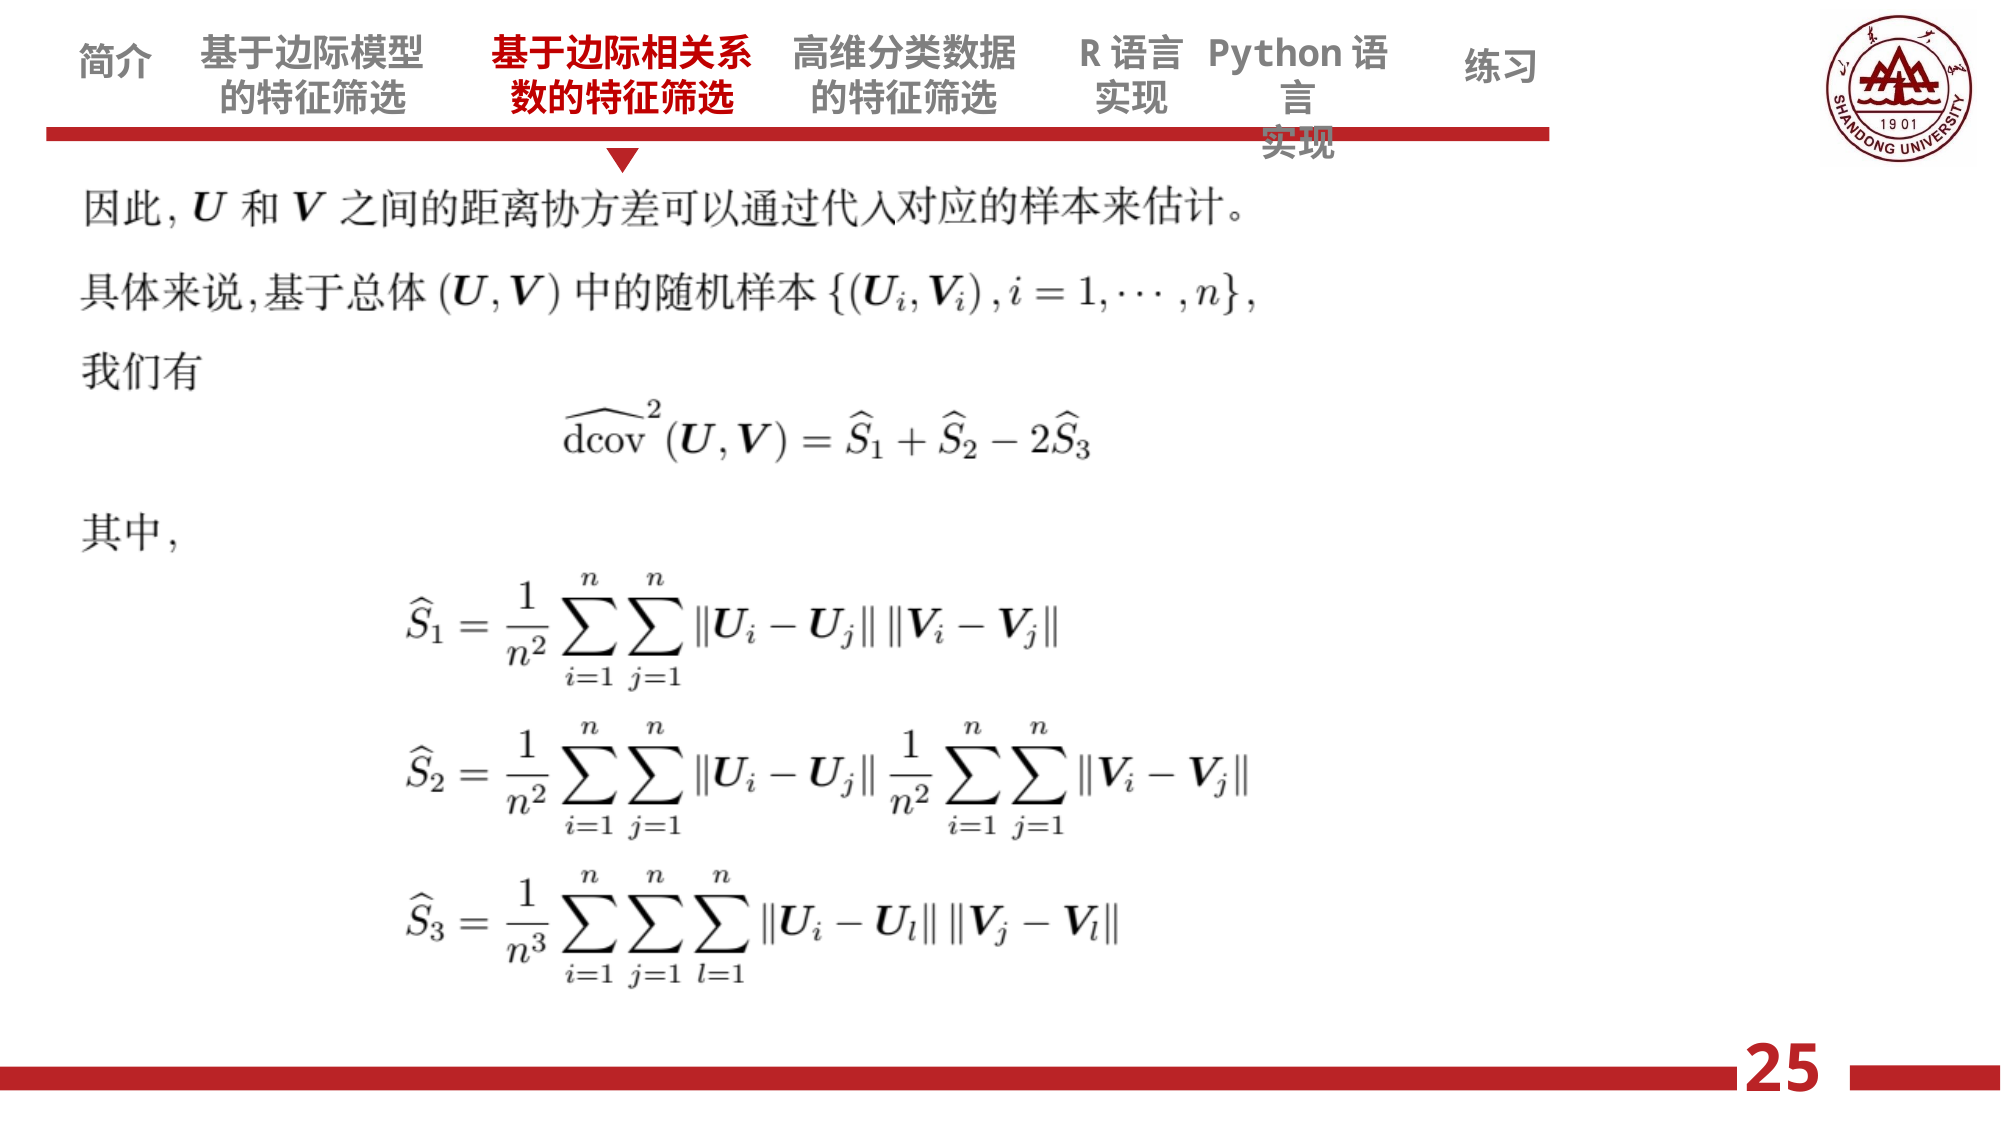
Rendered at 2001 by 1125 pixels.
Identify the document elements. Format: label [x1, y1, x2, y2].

picture [77, 265, 1262, 322]
picture [77, 167, 1244, 244]
picture [77, 343, 1260, 997]
picture [1820, 9, 1977, 167]
